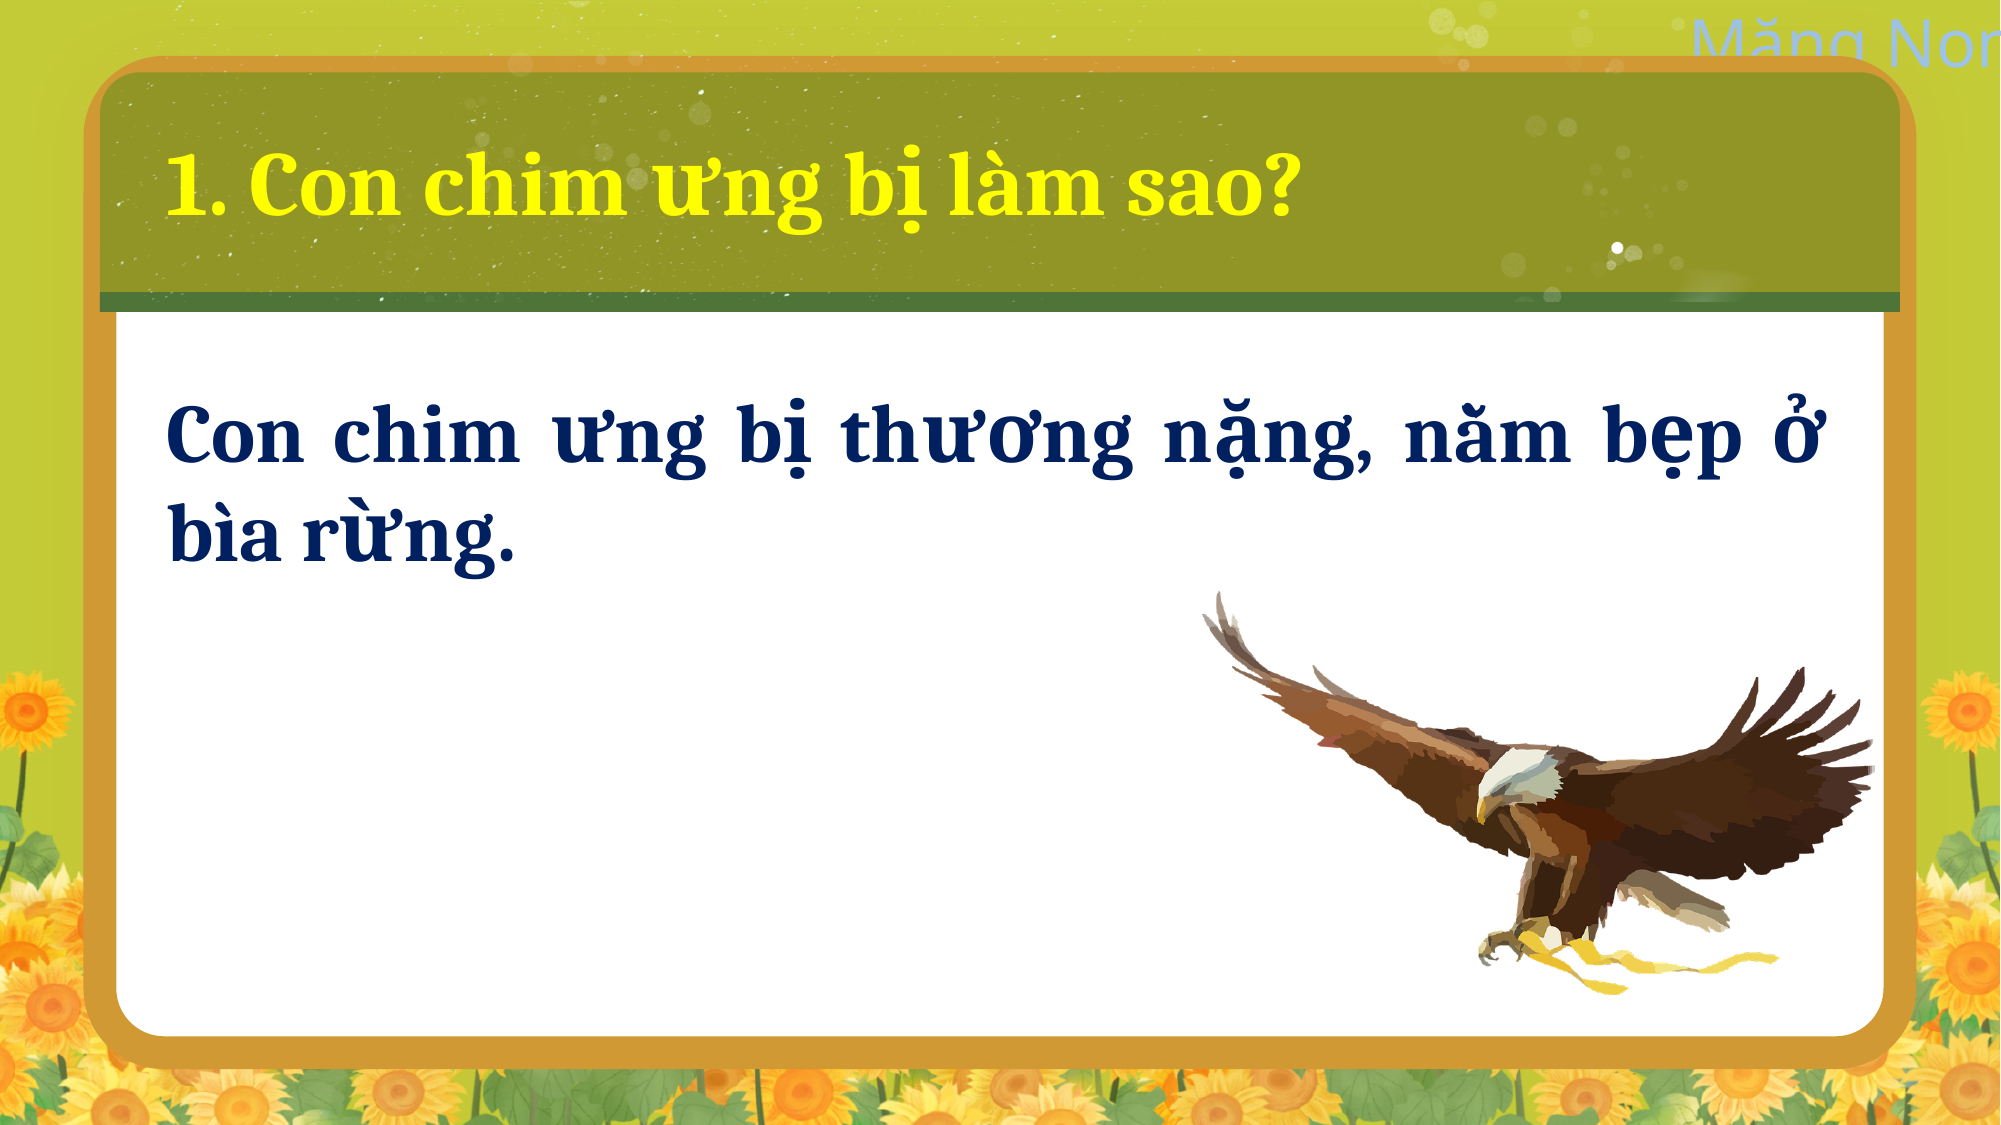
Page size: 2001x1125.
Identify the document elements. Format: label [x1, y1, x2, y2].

picture [0, 0, 2001, 1125]
text_box [99, 302, 1900, 312]
